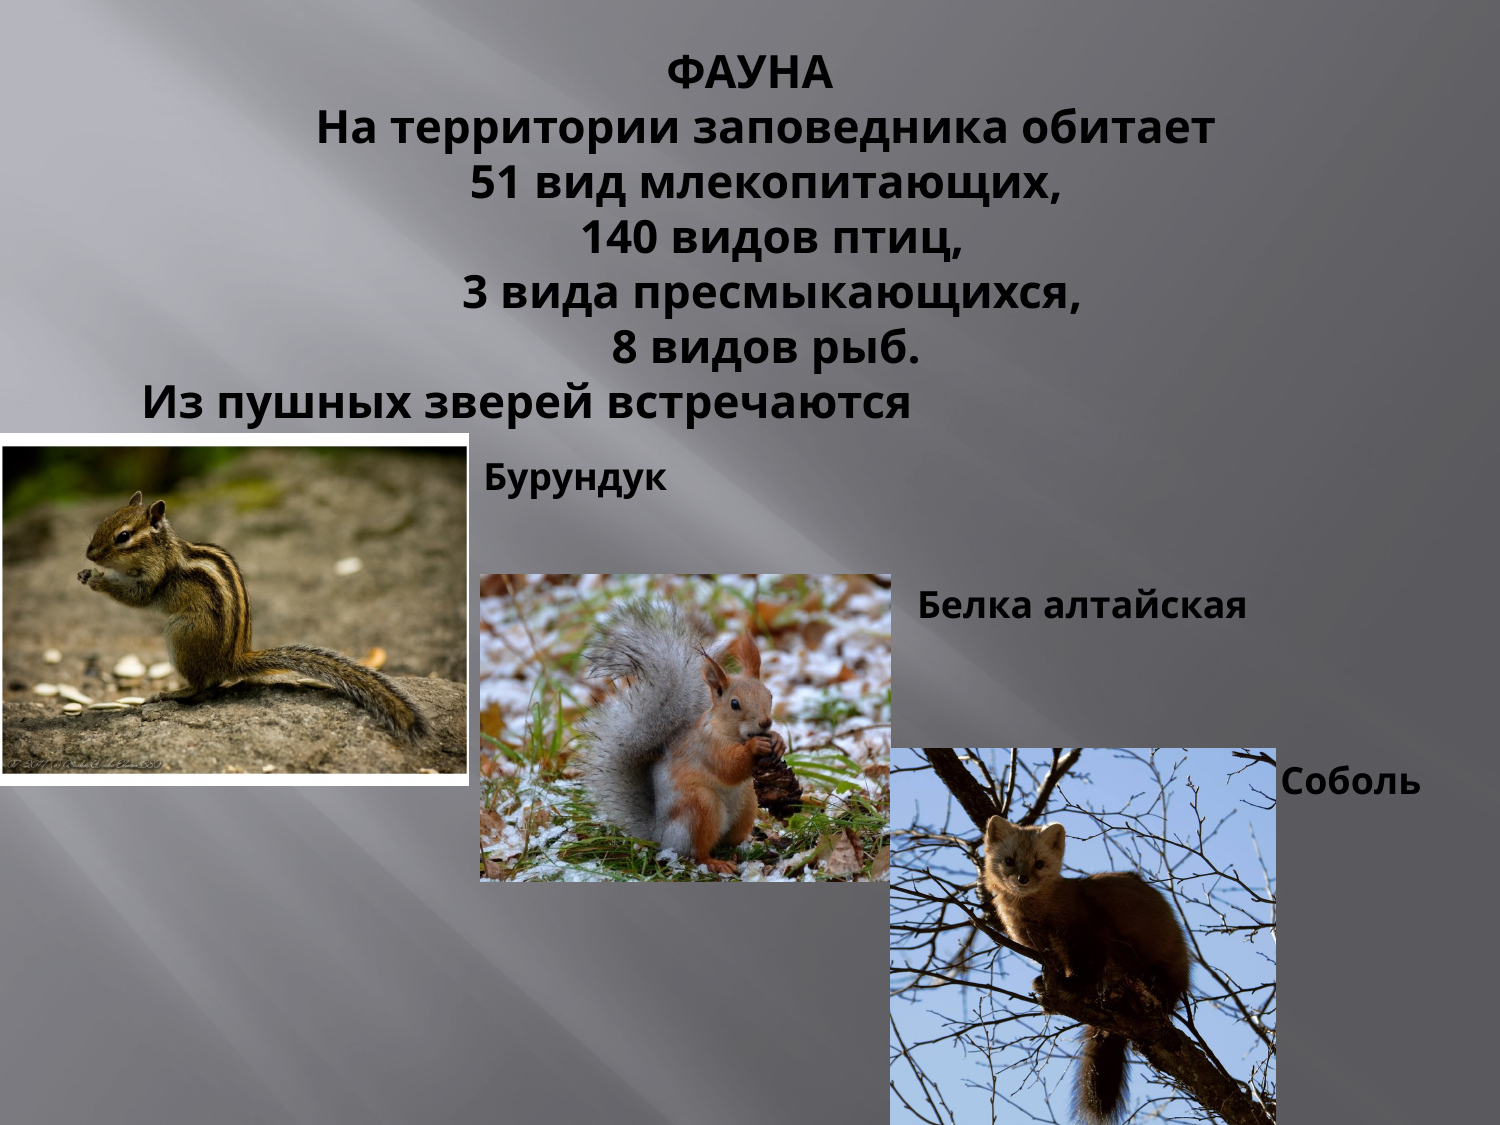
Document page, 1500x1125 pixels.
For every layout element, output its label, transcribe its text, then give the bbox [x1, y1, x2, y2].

picture [0, 433, 469, 786]
text_box Бурундук [489, 445, 727, 505]
text_box Соболь [1276, 749, 1465, 810]
picture [480, 573, 1276, 1125]
text_box ФАУНА На территории заповедника обитает 51 вид млекопитающих, 140 видов птиц, 3 вида пресмыкающихся, 8 видов рыб. Из пушных зверей встречаются [81, 35, 1418, 435]
text_box Белка алтайская [902, 574, 1278, 634]
